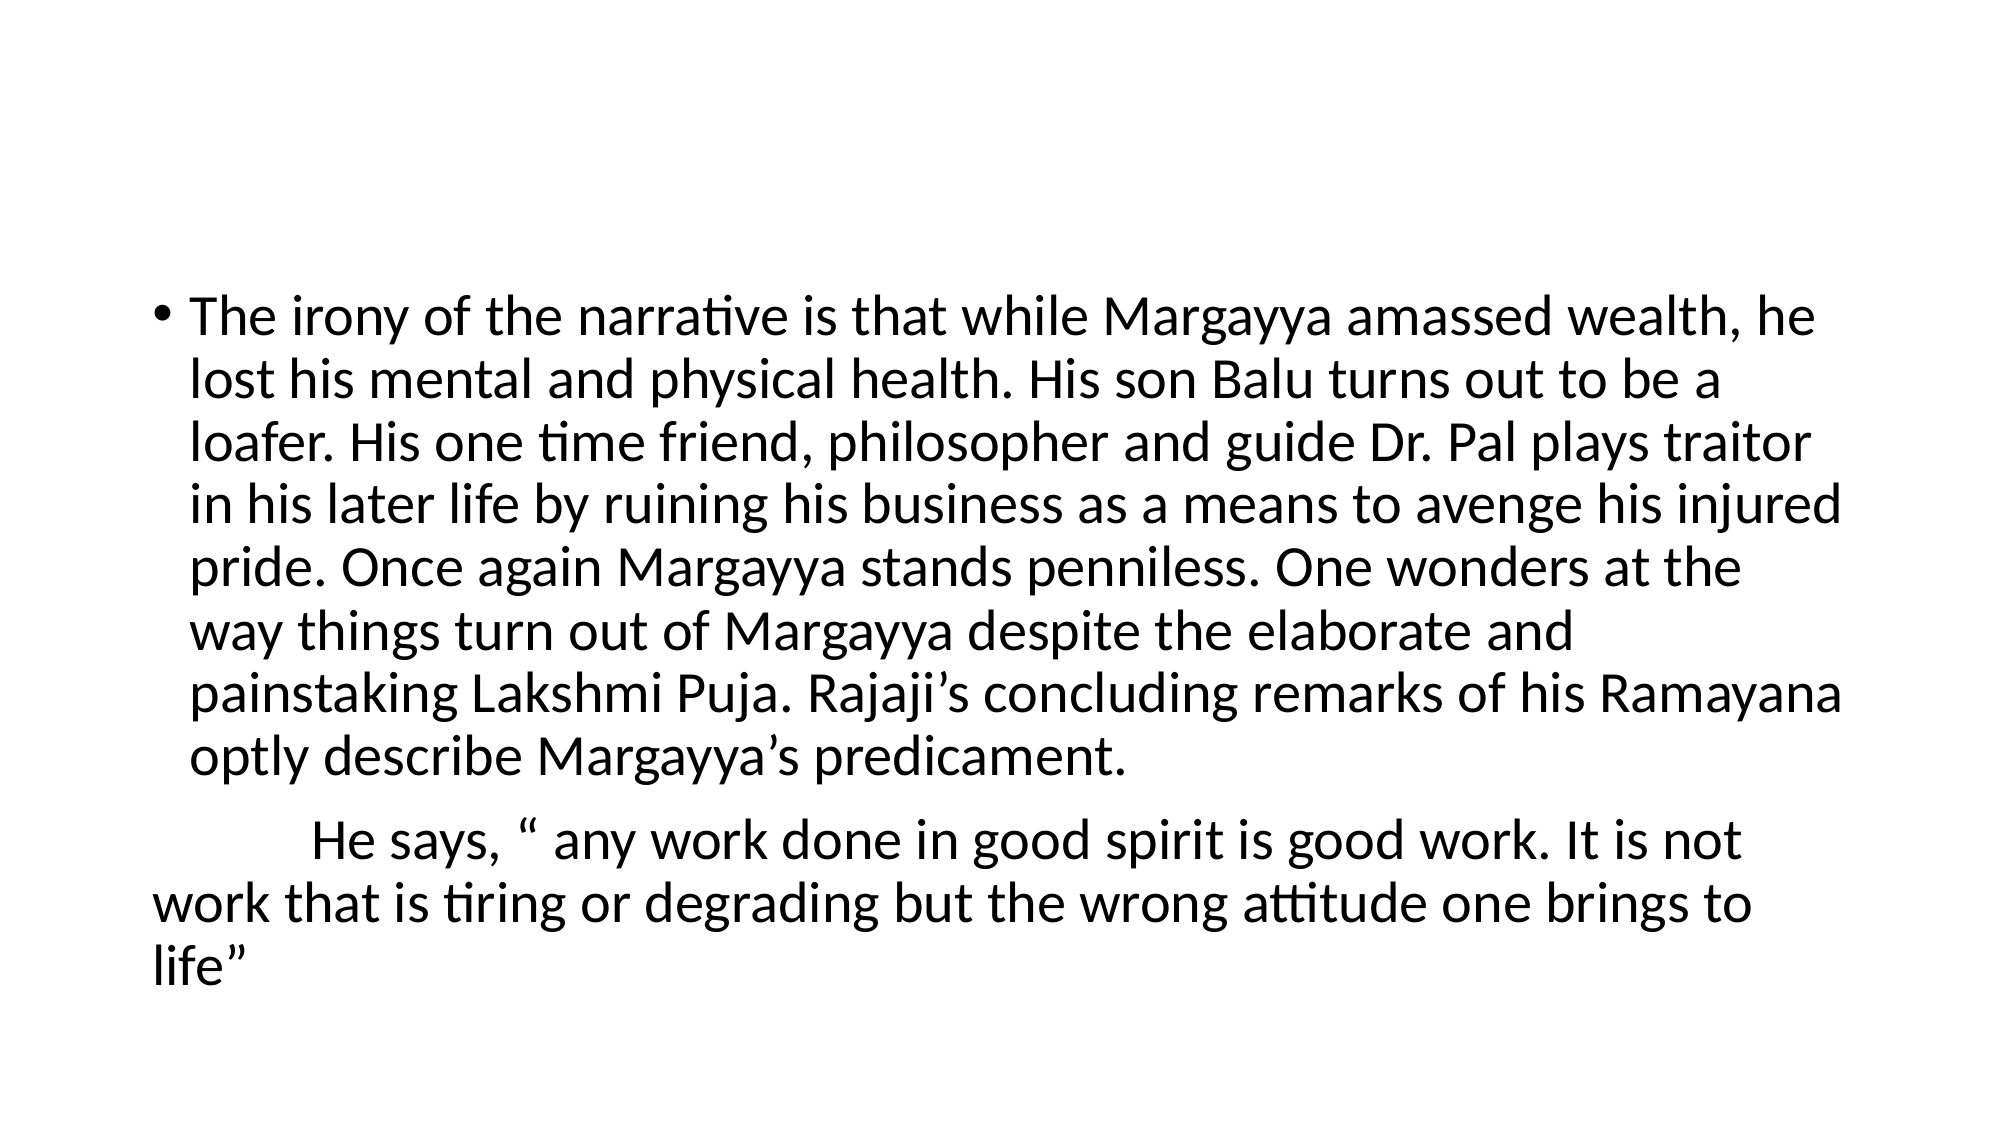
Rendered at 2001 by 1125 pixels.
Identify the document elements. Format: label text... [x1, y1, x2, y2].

list The irony of the narrative is that while Margayya amassed wealth, he lost his mental and physical health. His son Balu turns out to be a loafer. His one time friend, philosopher and guide Dr. Pal plays traitor in his later life by ruining his business as a means to avenge his injured pride. Once again Margayya stands penniless. One wonders at the way things turn out of Margayya despite the elaborate and painstaking Lakshmi Puja. Rajaji’s concluding remarks of his Ramayana optly describe Margayya’s predicament. He says, “ any work done in good spirit is good work. It is not work that is tiring or degrading but the wrong attitude one brings to life” [137, 277, 1863, 1014]
